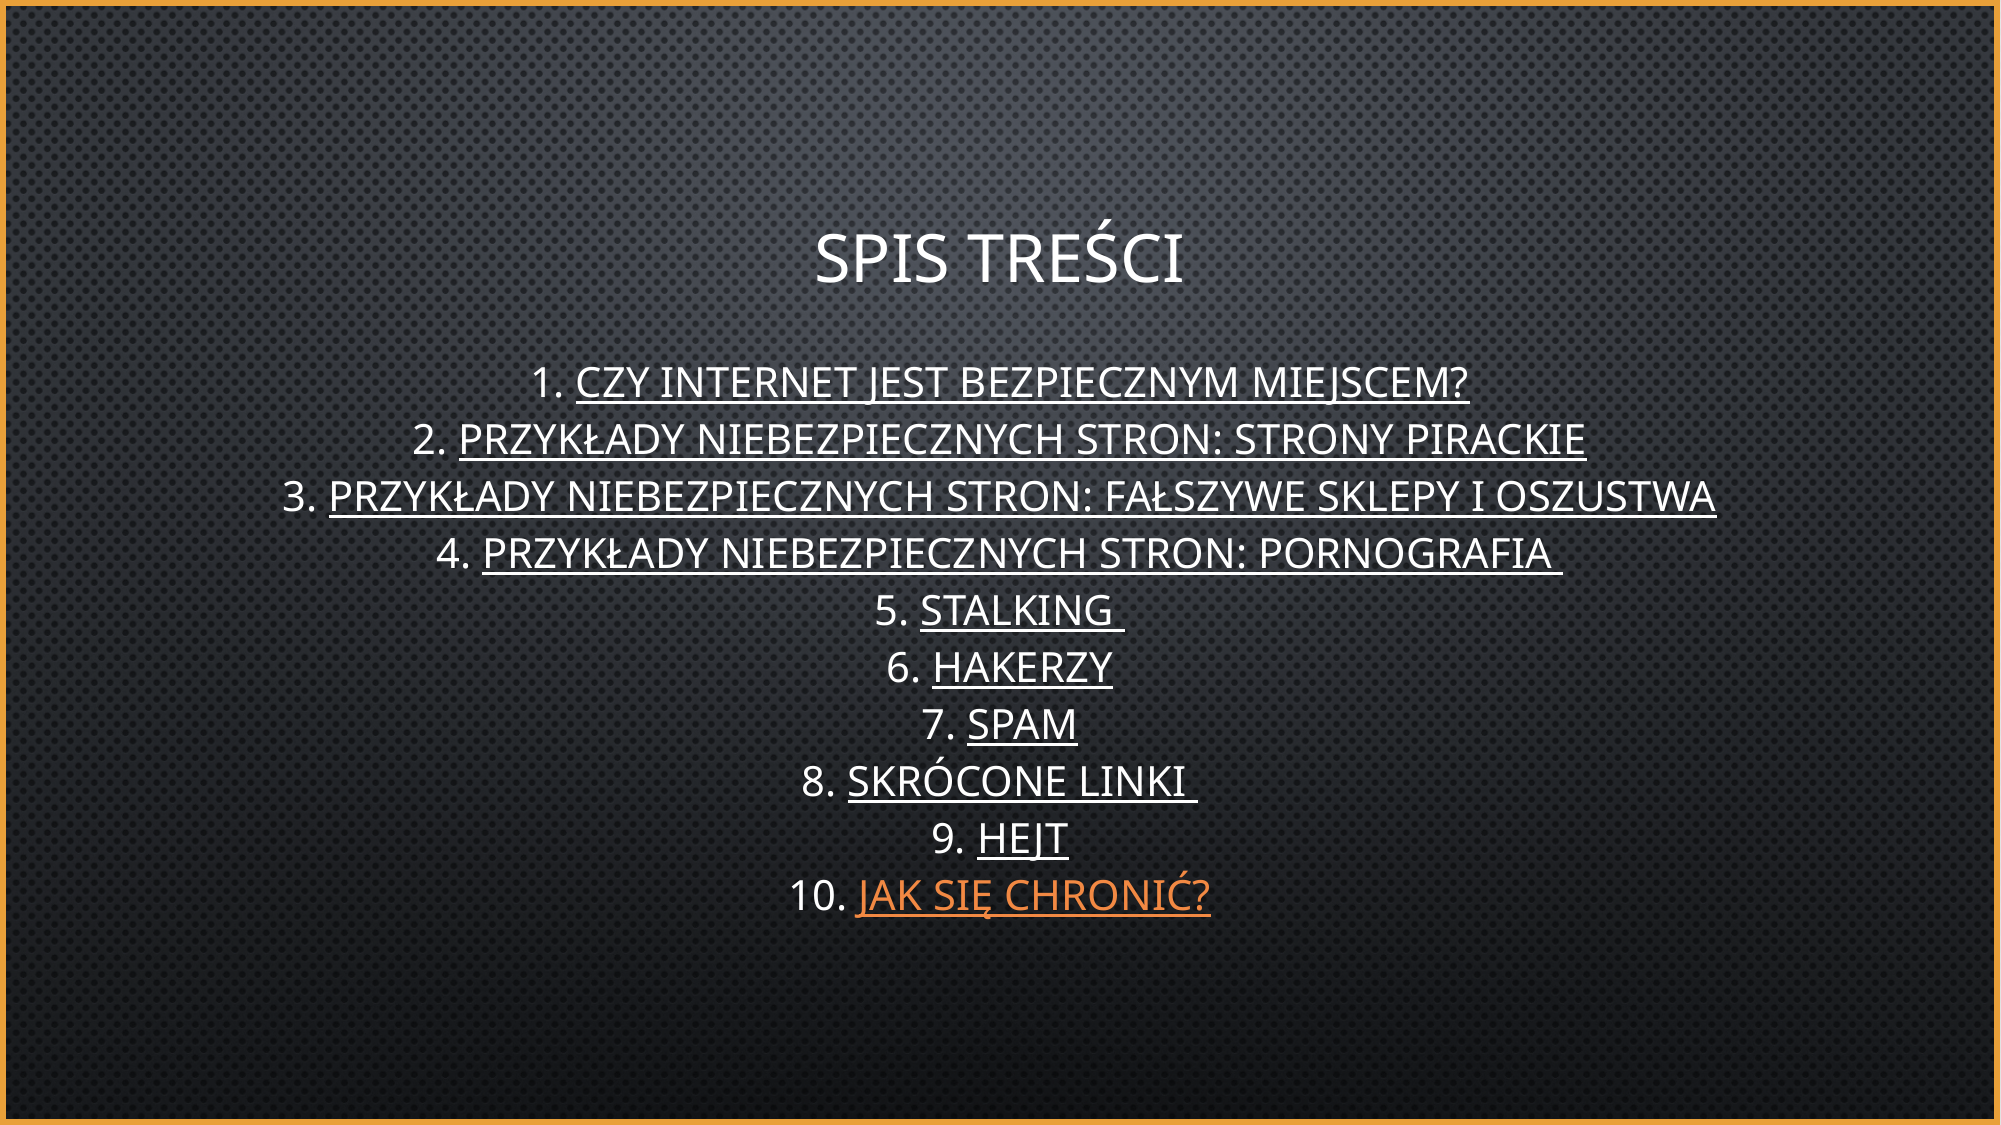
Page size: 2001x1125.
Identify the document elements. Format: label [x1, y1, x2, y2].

text_box [0, 0, 2000, 1125]
